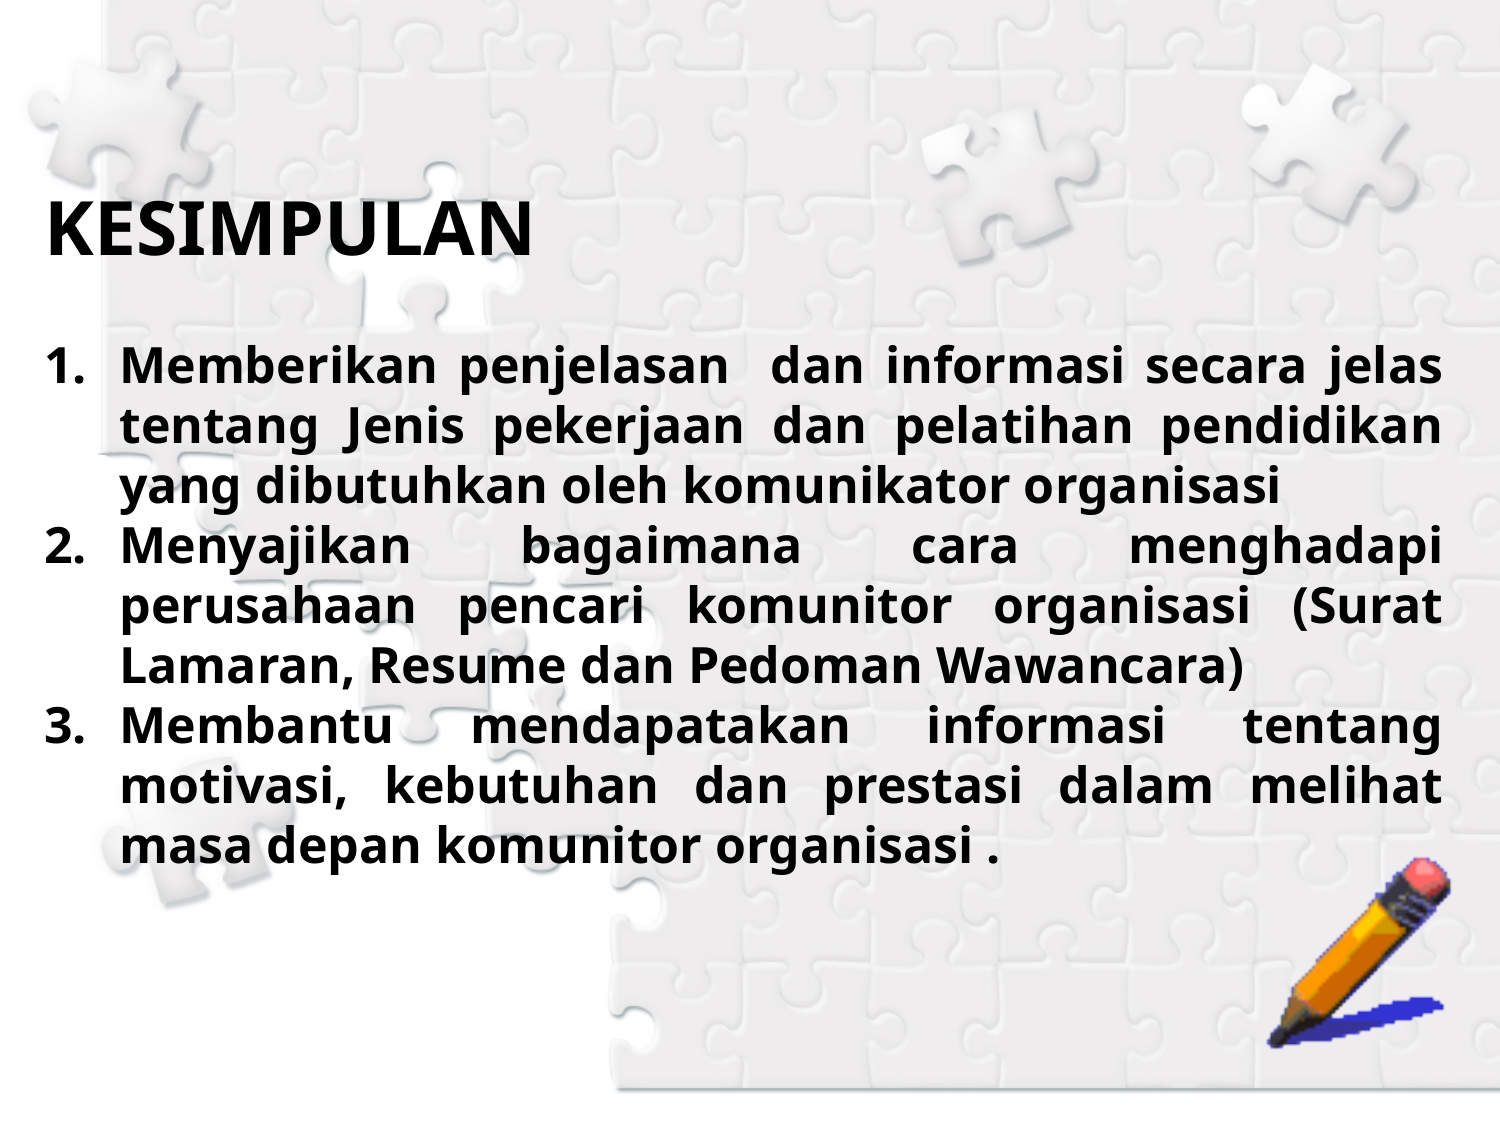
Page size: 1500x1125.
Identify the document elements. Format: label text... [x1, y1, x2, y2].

picture [0, 0, 1500, 1125]
text_box Memberikan penjelasan dan informasi secara jelas tentang Jenis pekerjaan dan pelatihan pendidikan yang dibutuhkan oleh komunikator organisasi Menyajikan bagaimana cara menghadapi perusahaan pencari komunitor organisasi (Surat Lamaran, Resume dan Pedoman Wawancara) Membantu mendapatakan informasi tentang motivasi, kebutuhan dan prestasi dalam melihat masa depan komunitor organisasi . [29, 314, 1459, 894]
text_box KESIMPULAN [29, 172, 1010, 278]
